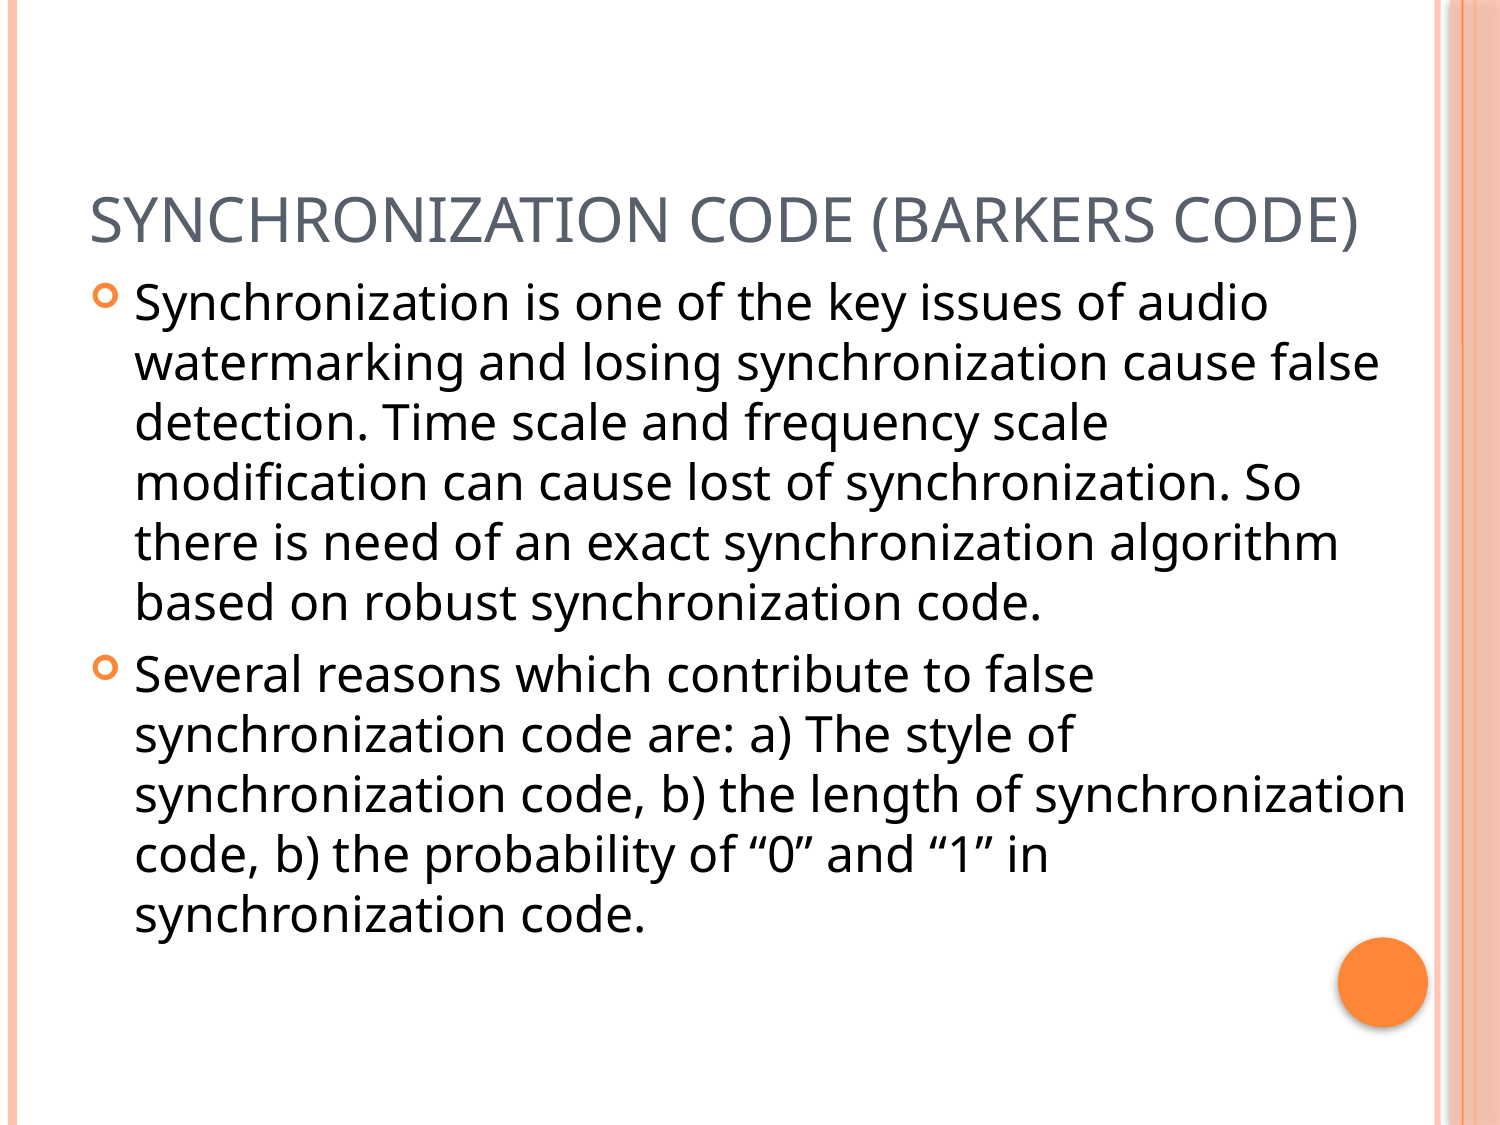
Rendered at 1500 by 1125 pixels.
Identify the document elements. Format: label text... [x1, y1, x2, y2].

title Synchronization Code (Barkers Code) [75, 75, 1425, 262]
list Synchronization is one of the key issues of audio watermarking and losing synchronization cause false detection. Time scale and frequency scale modification can cause lost of synchronization. So there is need of an exact synchronization algorithm based on robust synchronization code. Several reasons which contribute to false synchronization code are: a) The style of synchronization code, b) the length of synchronization code, b) the probability of “0” and “1” in synchronization code. [75, 262, 1425, 1038]
